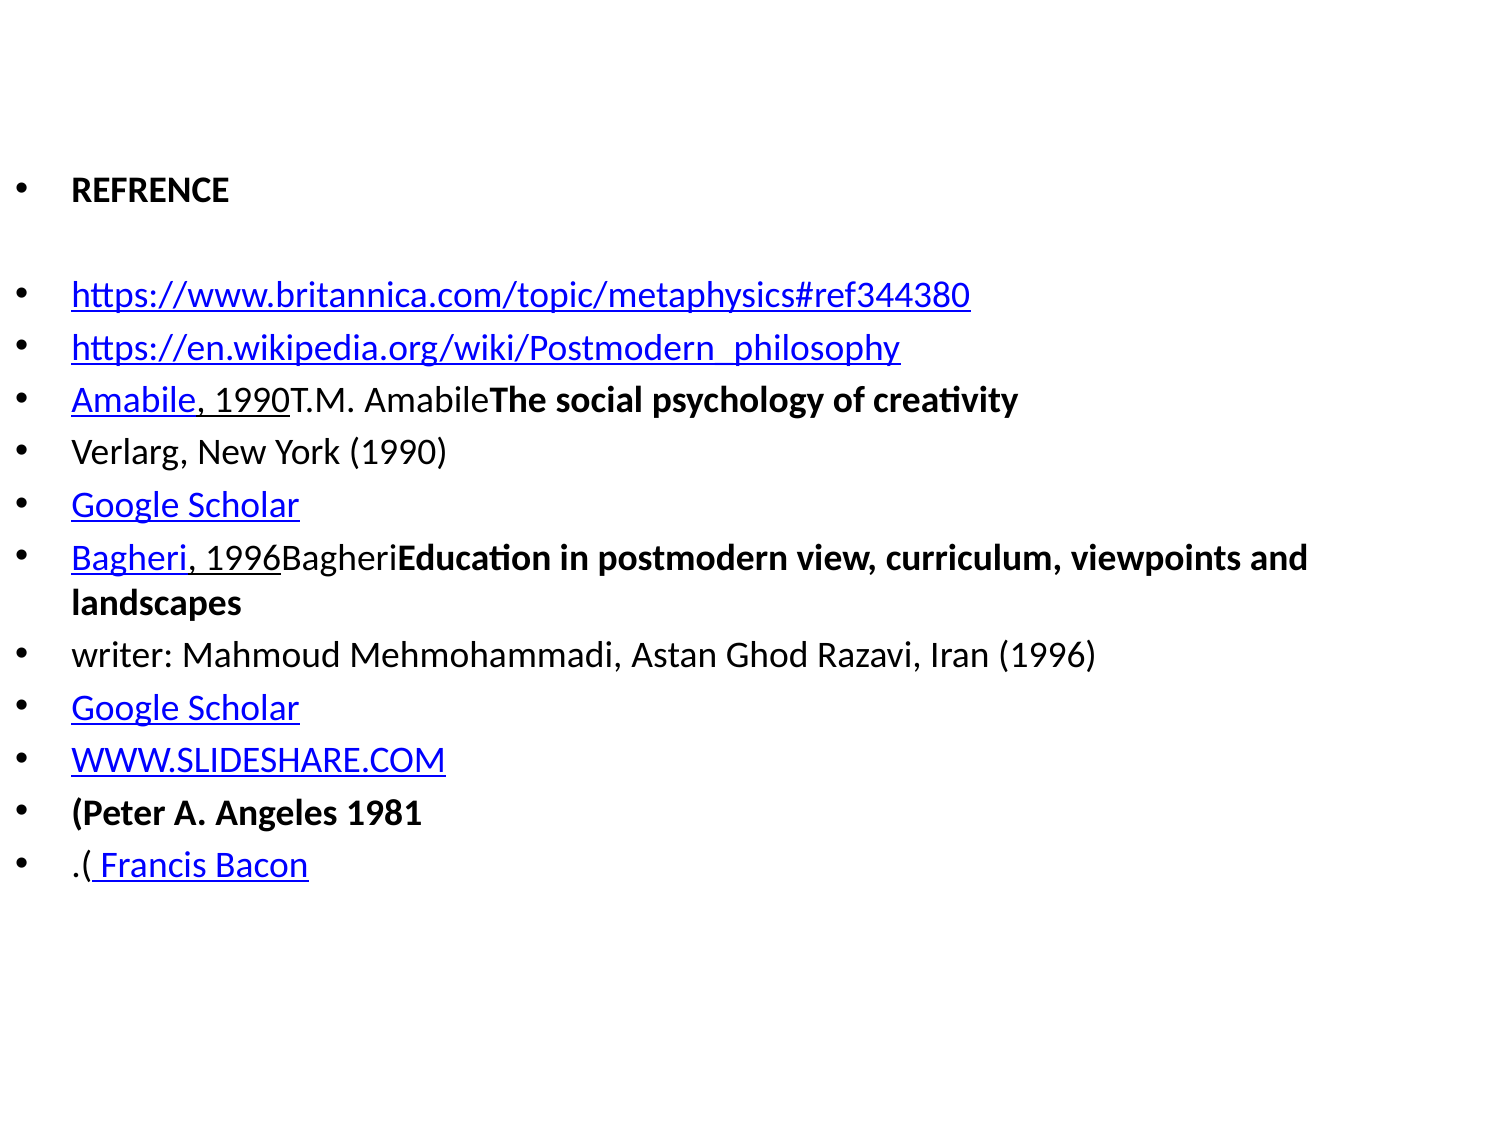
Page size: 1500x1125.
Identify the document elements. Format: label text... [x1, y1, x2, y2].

list REFRENCE https://www.britannica.com/topic/metaphysics#ref344380 https://en.wikipedia.org/wiki/Postmodern_philosophy Amabile, 1990T.M. AmabileThe social psychology of creativity Verlarg, New York (1990) Google Scholar Bagheri, 1996BagheriEducation in postmodern view, curriculum, viewpoints and landscapes writer: Mahmoud Mehmohammadi, Astan Ghod Razavi, Iran (1996) Google Scholar WWW.SLIDESHARE.COM (Peter A. Angeles 1981 .( Francis Bacon [0, 0, 1500, 1125]
